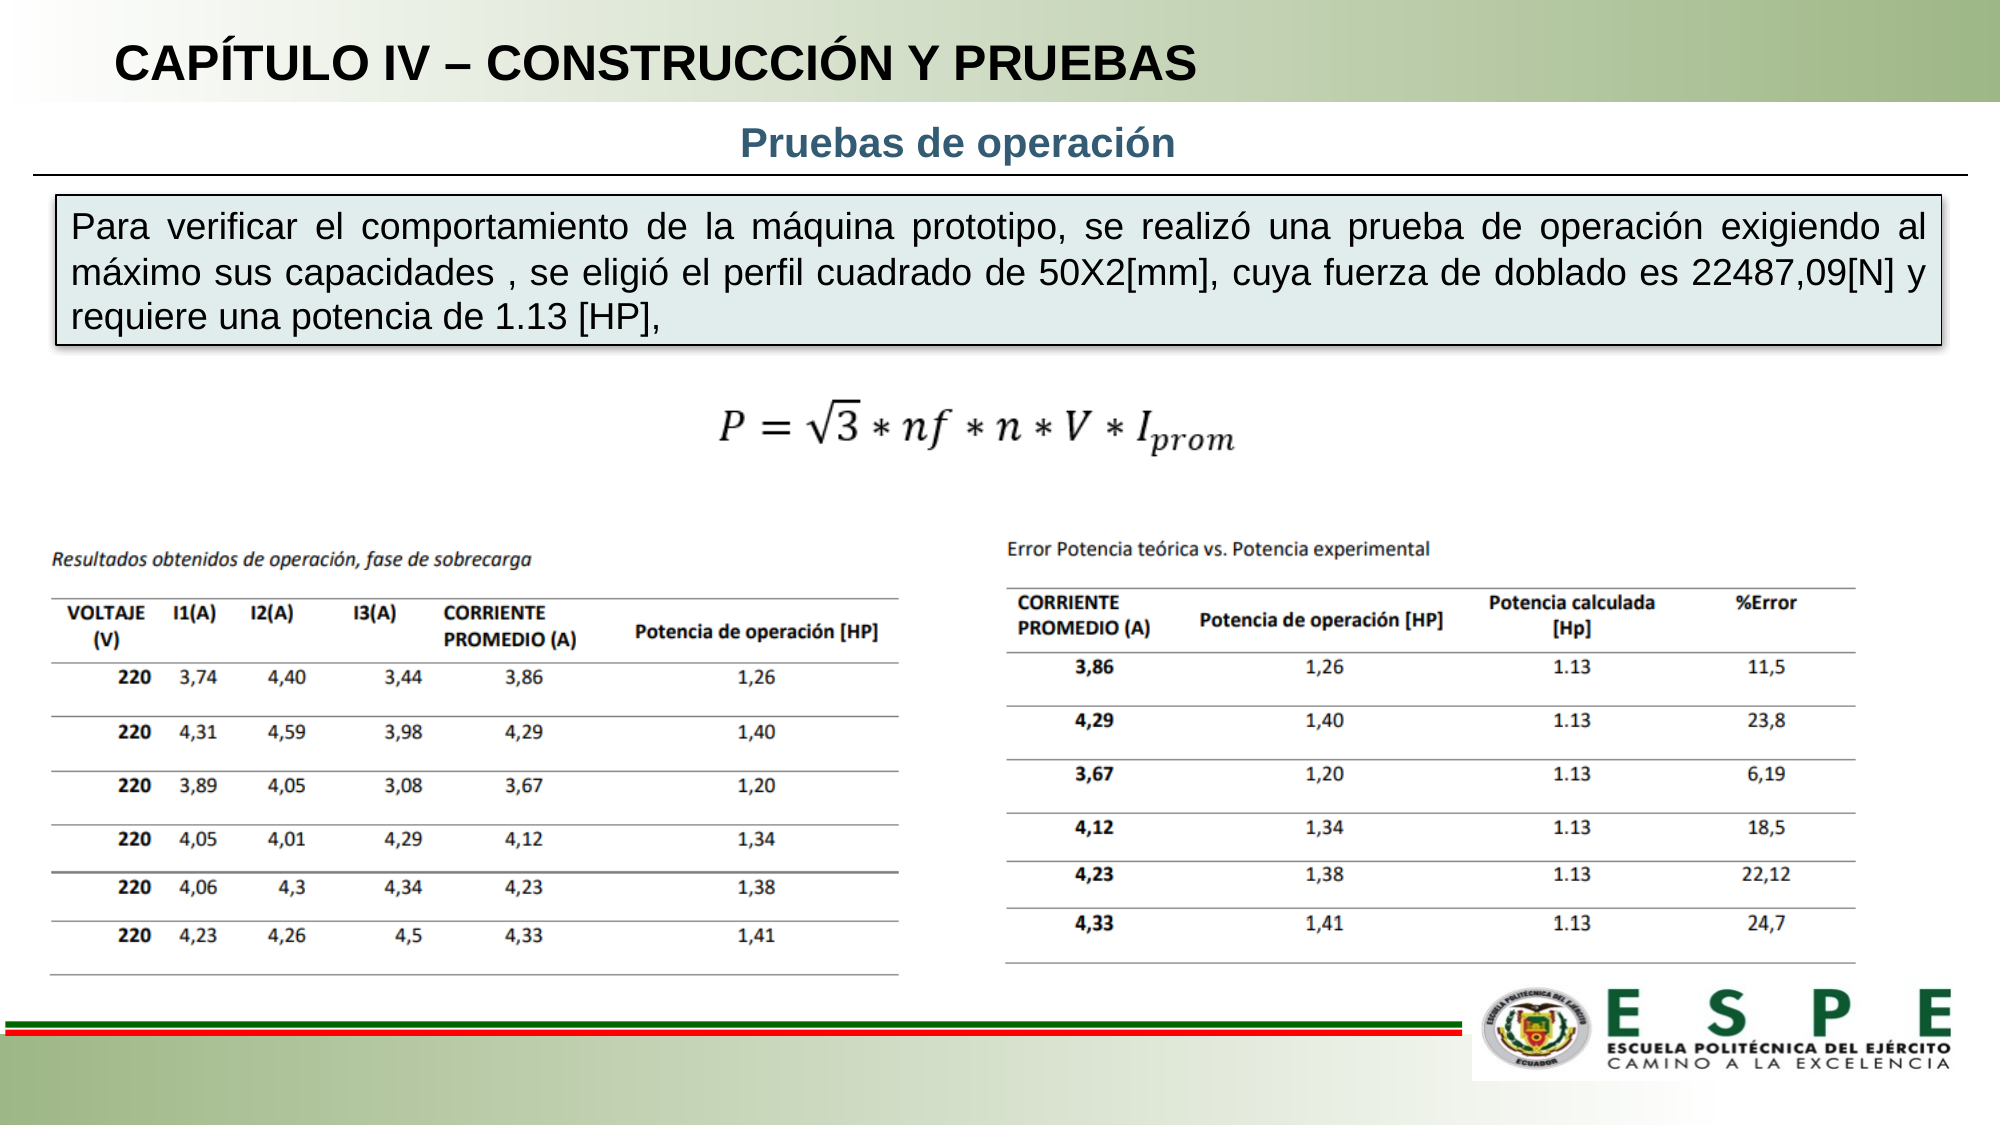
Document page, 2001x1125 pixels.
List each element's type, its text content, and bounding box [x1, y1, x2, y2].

text_box Para verificar el comportamiento de la máquina prototipo, se realizó una prueba de operación exigiendo al máximo sus capacidades , se eligió el perfil cuadrado de 50X2[mm], cuya fuerza de doblado es 22487,09[N] y requiere una potencia de 1.13 [HP], [55, 194, 1942, 346]
picture [683, 378, 1257, 477]
picture [991, 525, 1977, 1081]
picture [42, 542, 911, 993]
text_box Pruebas de operación [725, 108, 1192, 174]
title CAPÍTULO IV – CONSTRUCCIÓN Y PRUEBAS [99, 23, 1224, 115]
